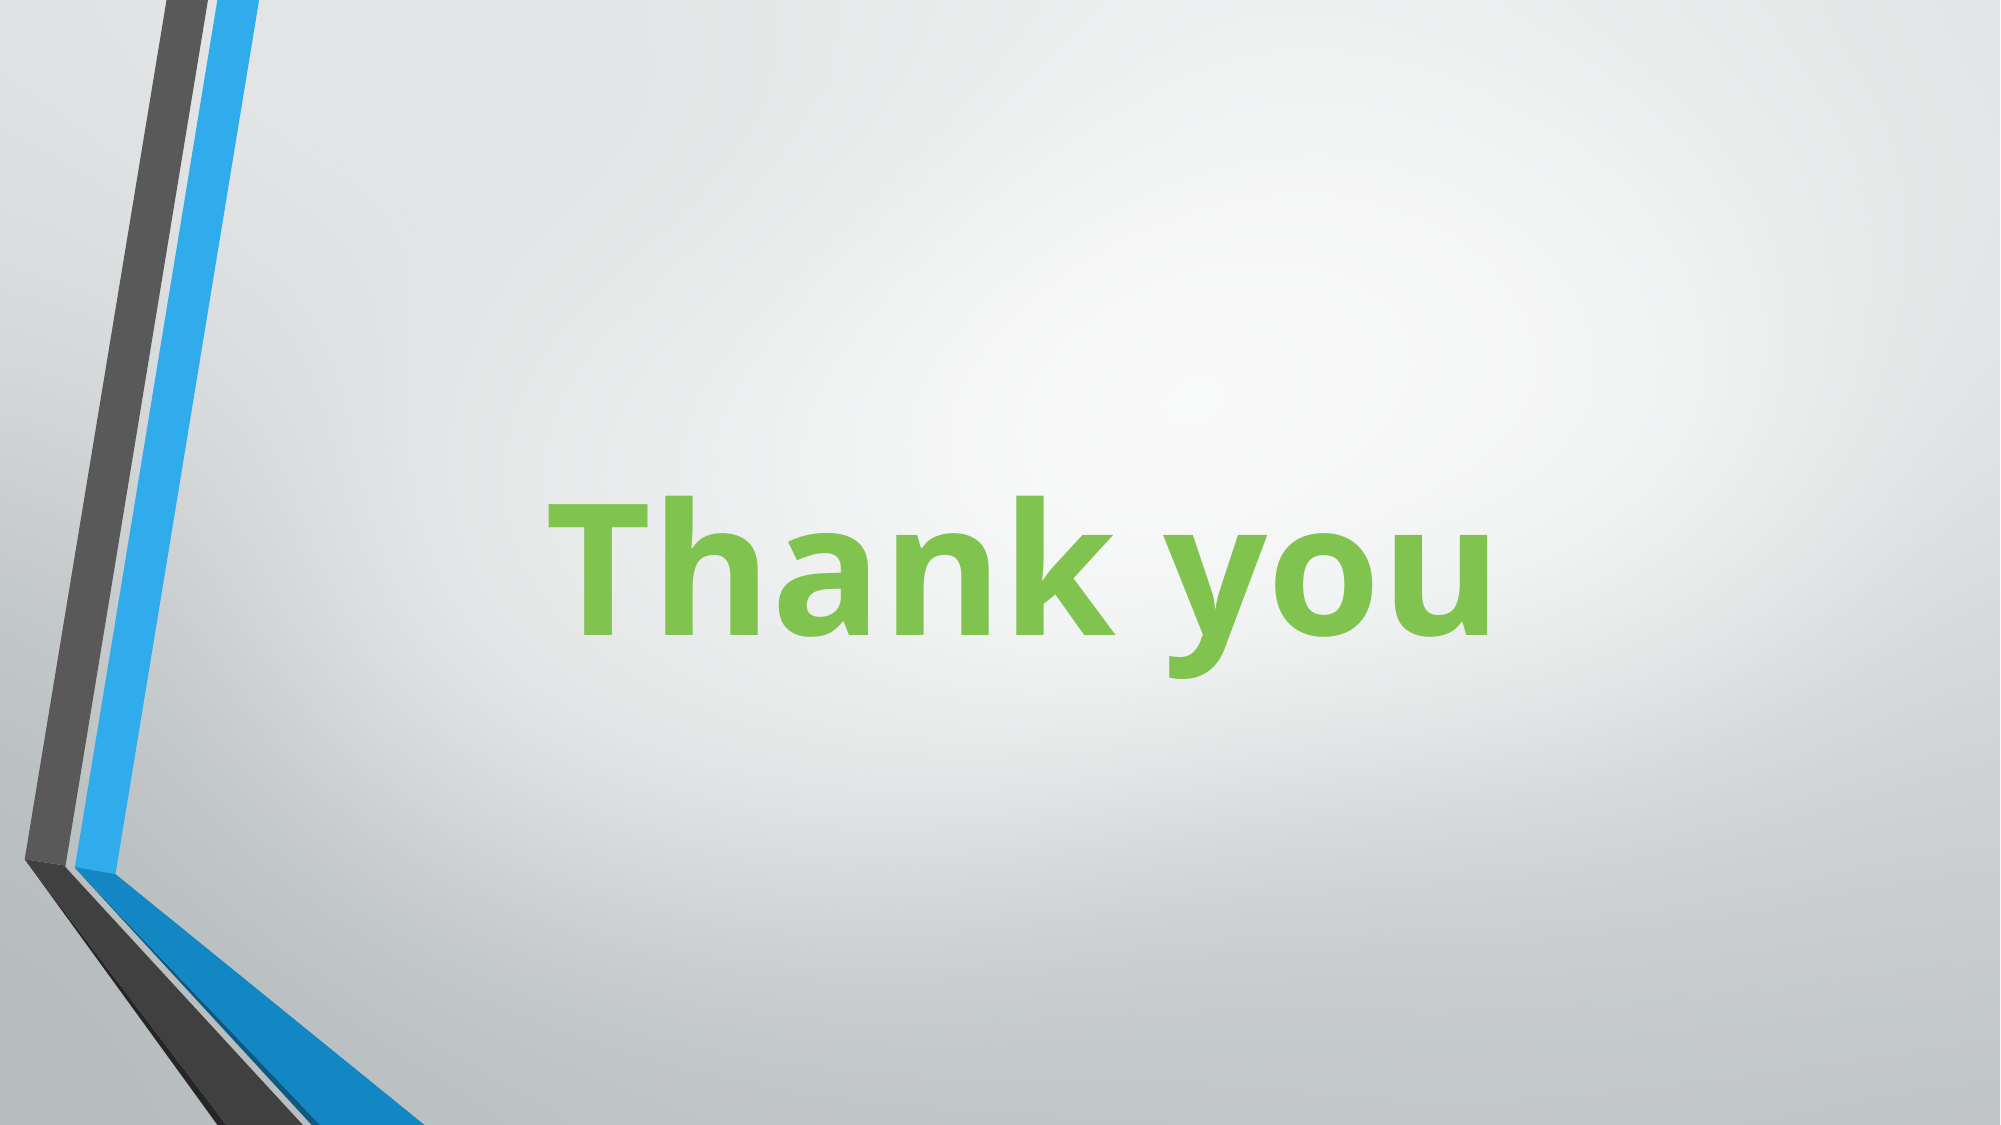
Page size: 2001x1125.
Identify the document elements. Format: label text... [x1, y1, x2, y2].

list Thank you [365, 329, 1730, 796]
